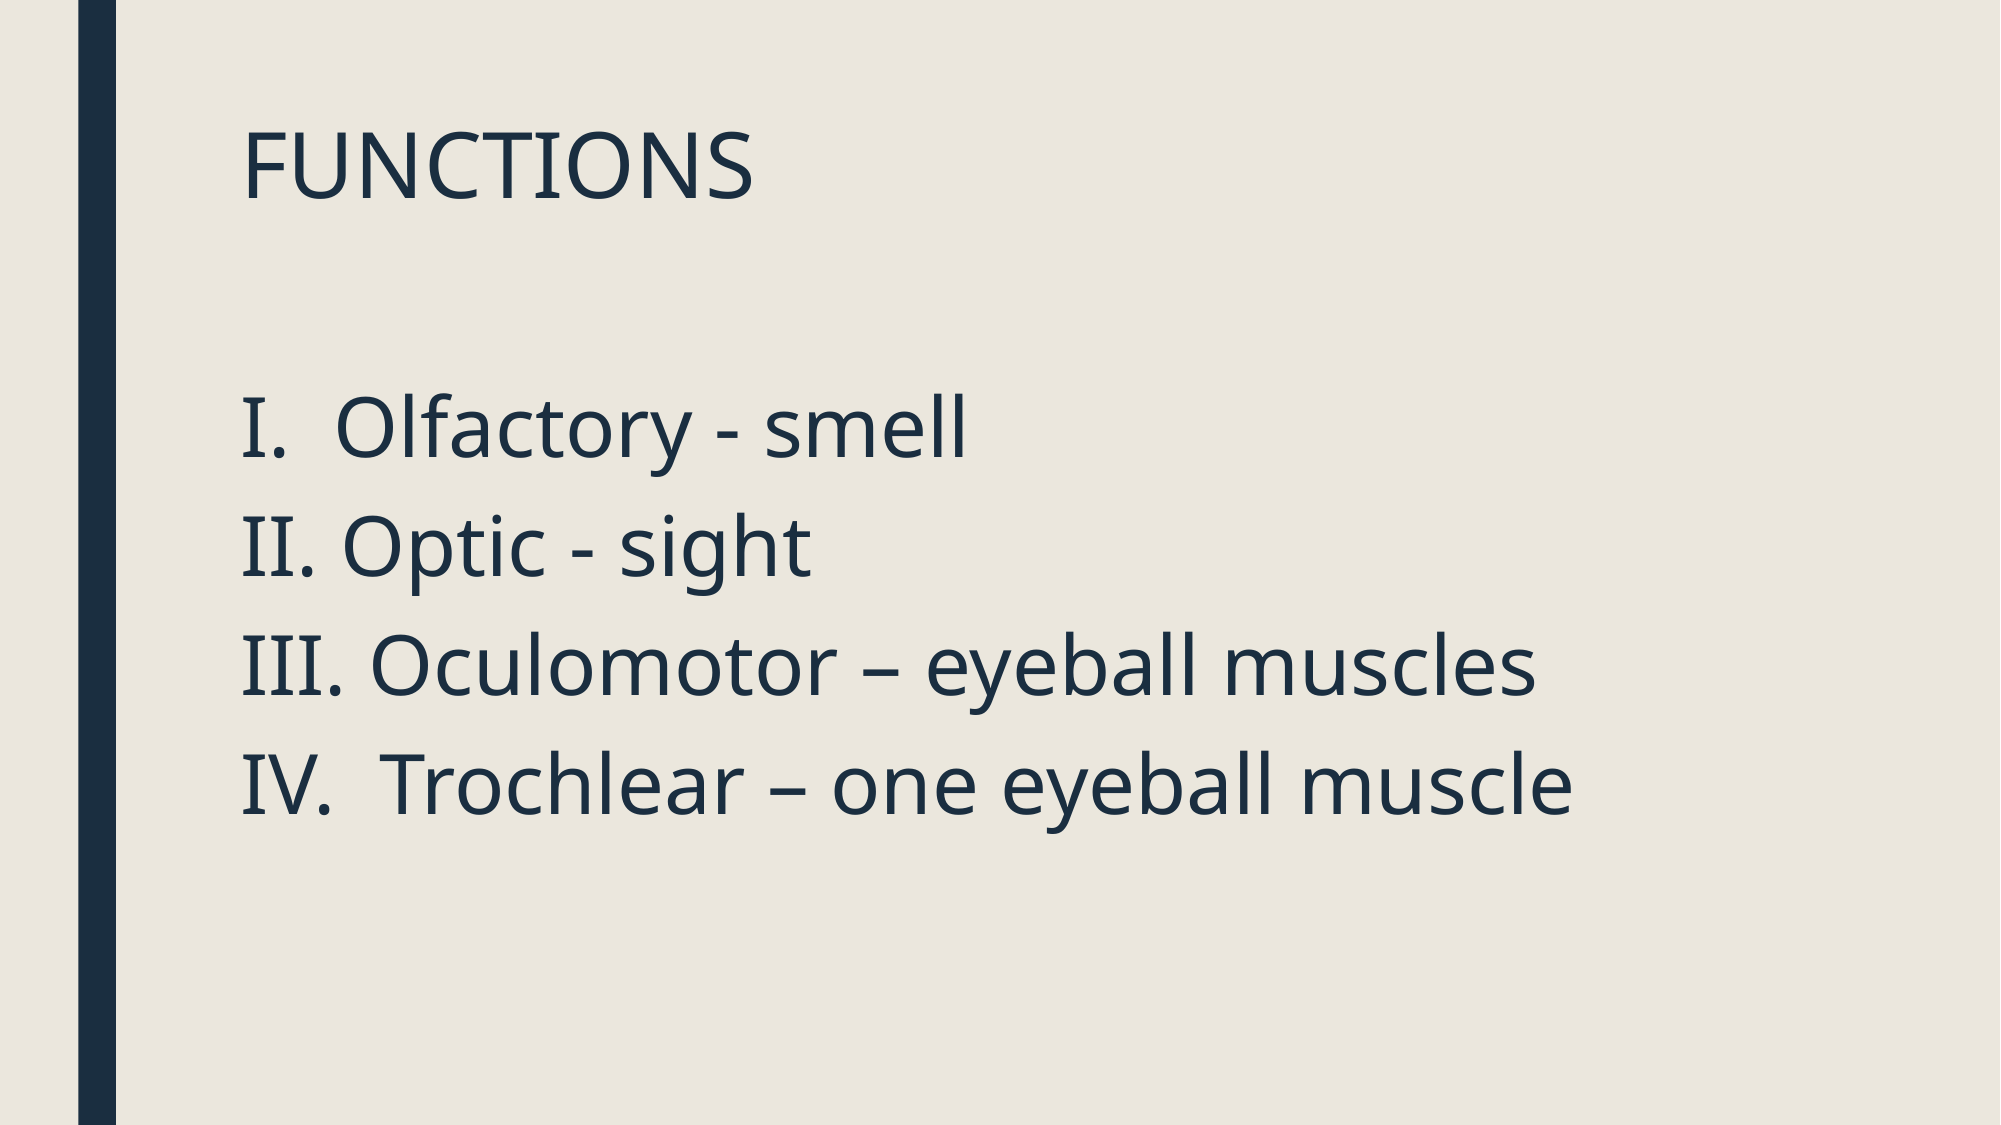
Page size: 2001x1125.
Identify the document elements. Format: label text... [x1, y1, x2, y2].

title FUNCTIONS [225, 112, 1800, 357]
list I. Olfactory - smell II. Optic - sight III. Oculomotor – eyeball muscles IV. Trochlear – one eyeball muscle [225, 375, 1800, 963]
